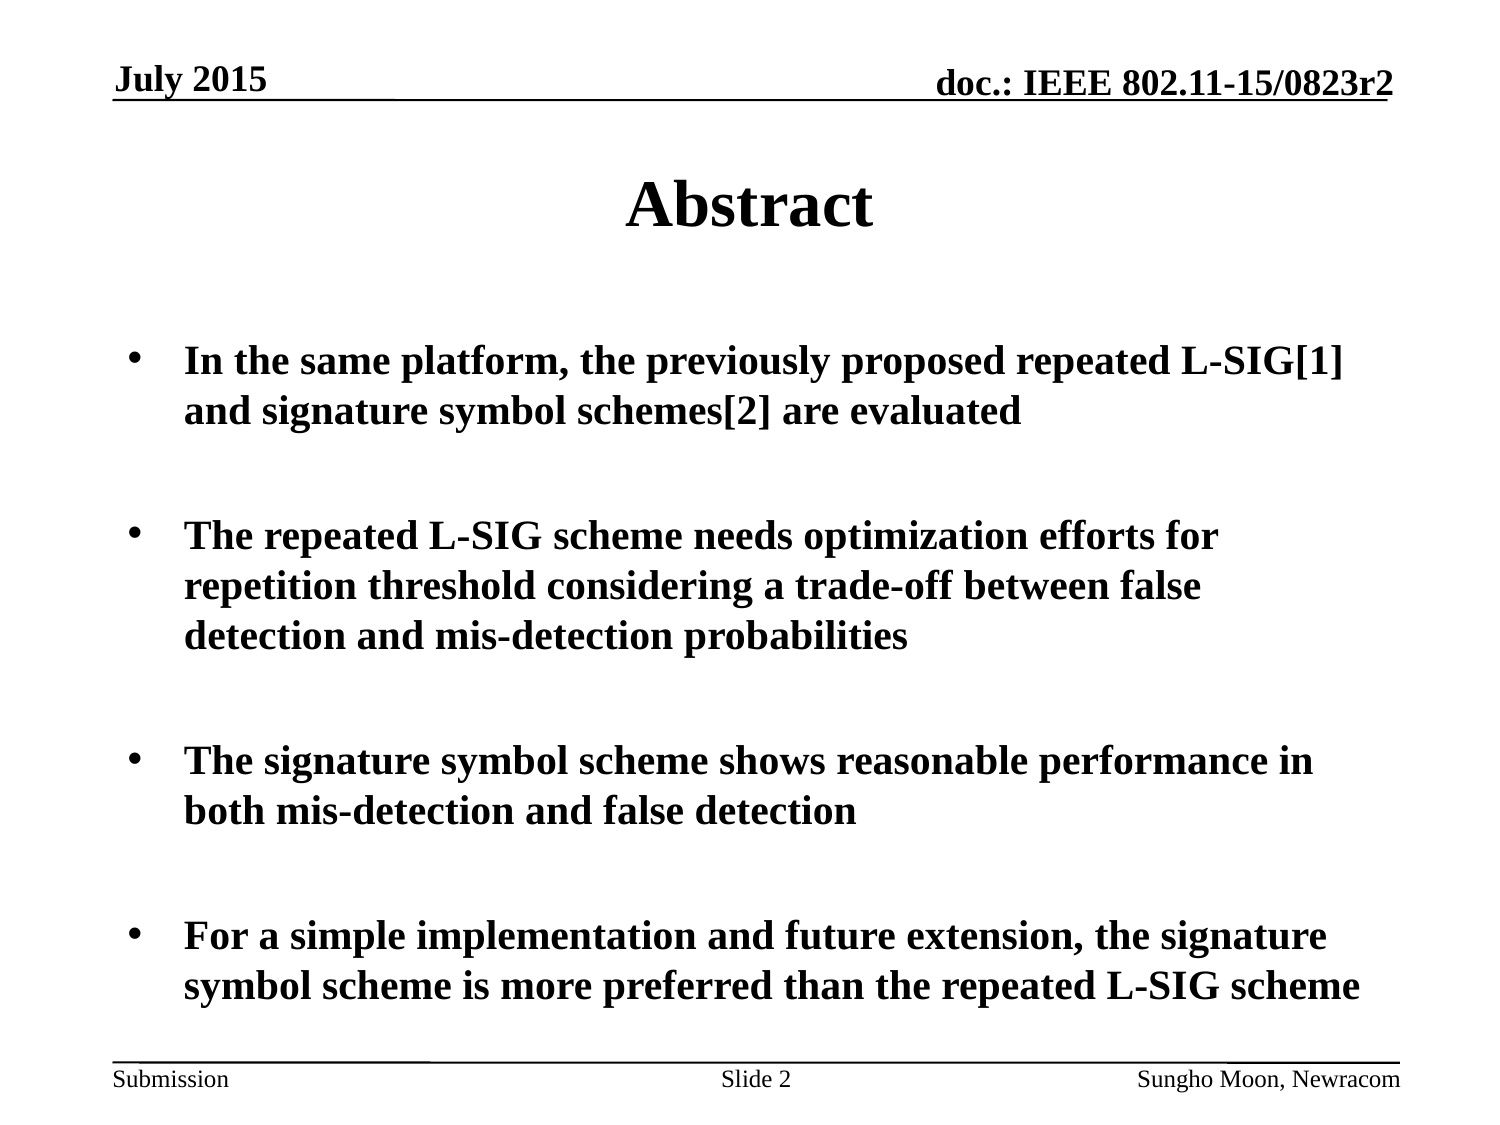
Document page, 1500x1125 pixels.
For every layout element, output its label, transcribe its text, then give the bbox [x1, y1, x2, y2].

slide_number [114, 54, 540, 100]
title Abstract [112, 112, 1388, 288]
list In the same platform, the previously proposed repeated L-SIG[1] and signature symbol schemes[2] are evaluated The repeated L-SIG scheme needs optimization efforts for repetition threshold considering a trade-off between false detection and mis-detection probabilities The signature symbol scheme shows reasonable performance in both mis-detection and false detection For a simple implementation and future extension, the signature symbol scheme is more preferred than the repeated L-SIG scheme [112, 324, 1388, 1001]
slide_number Slide 2 [712, 1061, 800, 1123]
footer Sungho Moon, Newracom [902, 1061, 1402, 1093]
